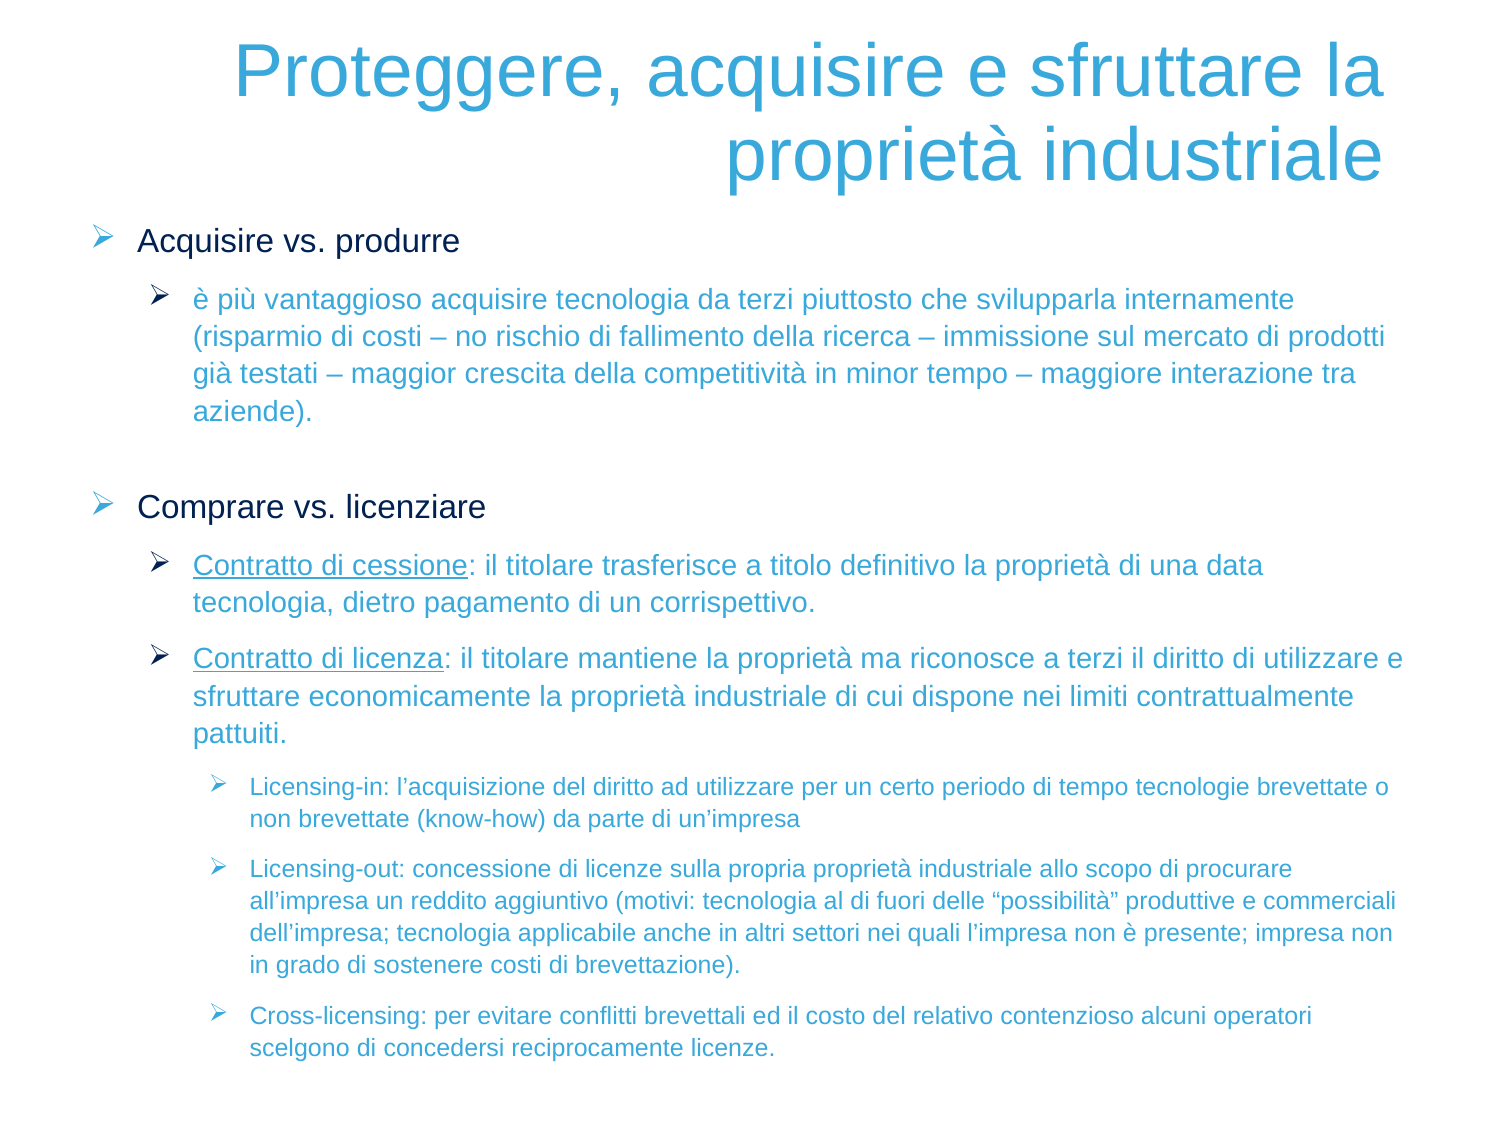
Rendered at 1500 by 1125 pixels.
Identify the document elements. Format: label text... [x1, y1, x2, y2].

list Acquisire vs. produrre è più vantaggioso acquisire tecnologia da terzi piuttosto che svilupparla internamente (risparmio di costi – no rischio di fallimento della ricerca – immissione sul mercato di prodotti già testati – maggior crescita della competitività in minor tempo – maggiore interazione tra aziende). Comprare vs. licenziare Contratto di cessione: il titolare trasferisce a titolo definitivo la proprietà di una data tecnologia, dietro pagamento di un corrispettivo. Contratto di licenza: il titolare mantiene la proprietà ma riconosce a terzi il diritto di utilizzare e sfruttare economicamente la proprietà industriale di cui dispone nei limiti contrattualmente pattuiti. Licensing-in: l’acquisizione del diritto ad utilizzare per un certo periodo di tempo tecnologie brevettate o non brevettate (know-how) da parte di un’impresa Licensing-out: concessione di licenze sulla propria proprietà industriale allo scopo di procurare all’impresa un reddito aggiuntivo (motivi: tecnologia al di fuori delle “possibilità” produttive e commerciali dell’impresa; tecnologia applicabile anche in altri settori nei quali l’impresa non è presente; impresa non in grado di sostenere costi di brevettazione). Cross-licensing: per evitare conflitti brevettali ed il costo del relativo contenzioso alcuni operatori scelgono di concedersi reciprocamente licenze. [75, 209, 1425, 1071]
title Proteggere, acquisire e sfruttare la proprietà industriale [75, 19, 1400, 207]
